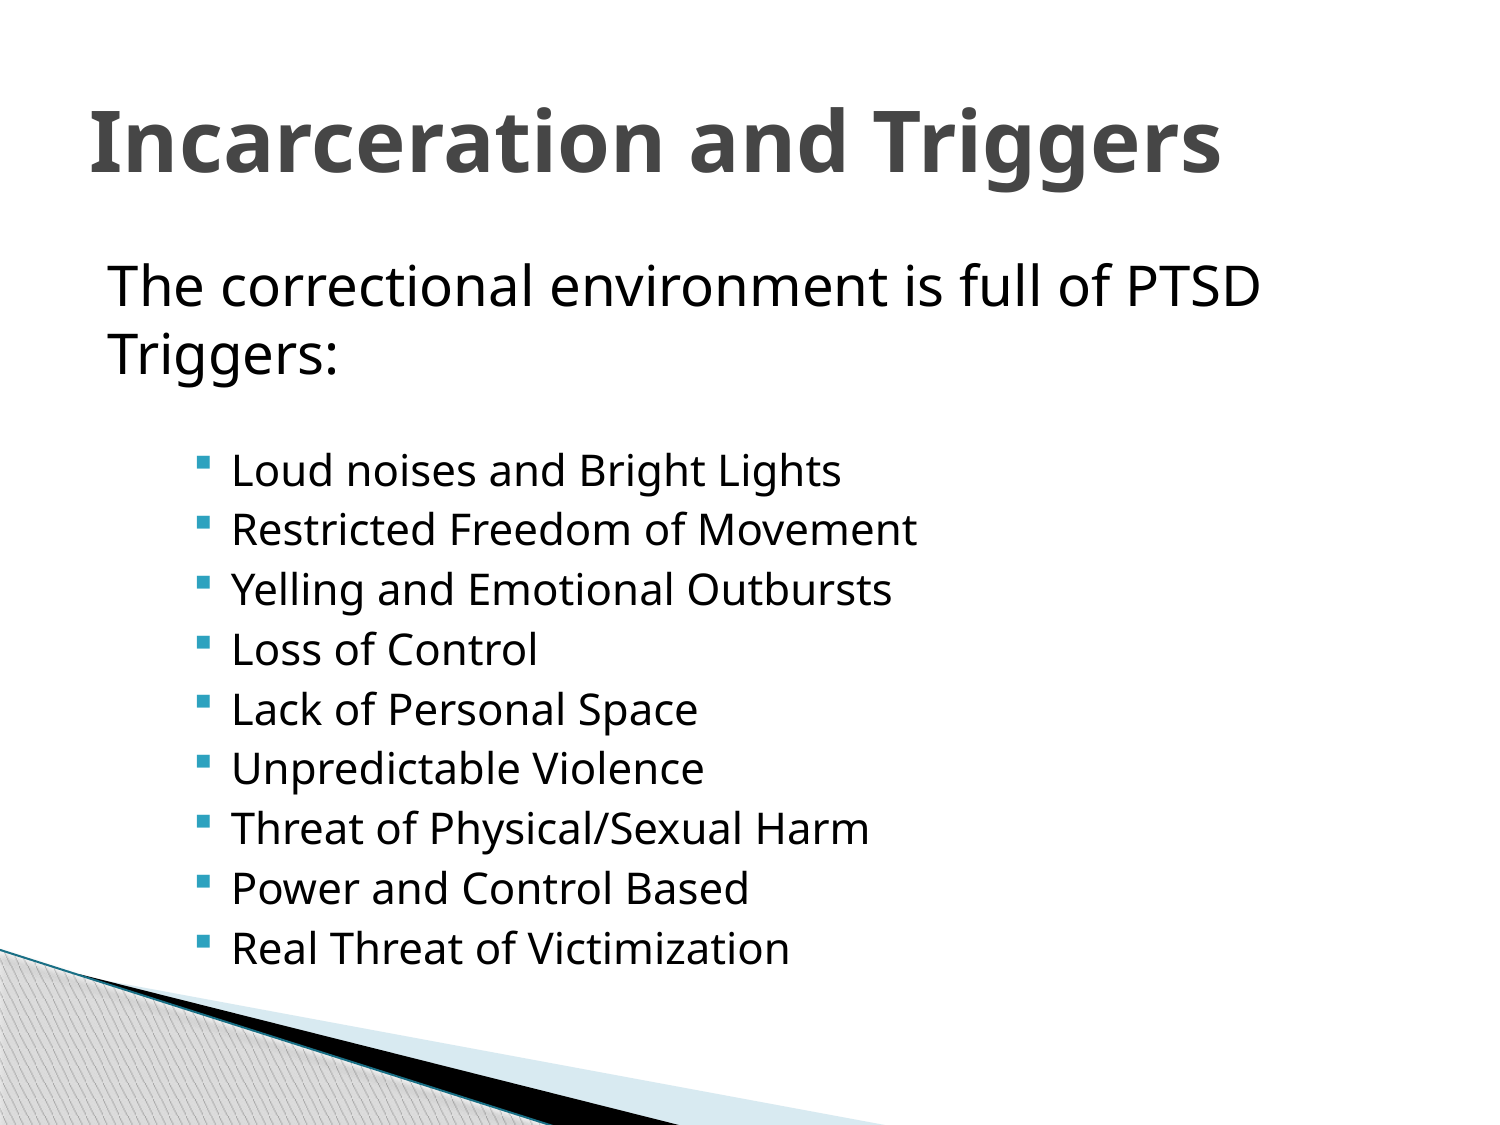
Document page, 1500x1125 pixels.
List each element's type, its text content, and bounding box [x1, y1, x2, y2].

title Incarceration and Triggers [75, 45, 1425, 233]
list The correctional environment is full of PTSD Triggers: Loud noises and Bright Lights Restricted Freedom of Movement Yelling and Emotional Outbursts Loss of Control Lack of Personal Space Unpredictable Violence Threat of Physical/Sexual Harm Power and Control Based Real Threat of Victimization [75, 243, 1425, 1013]
